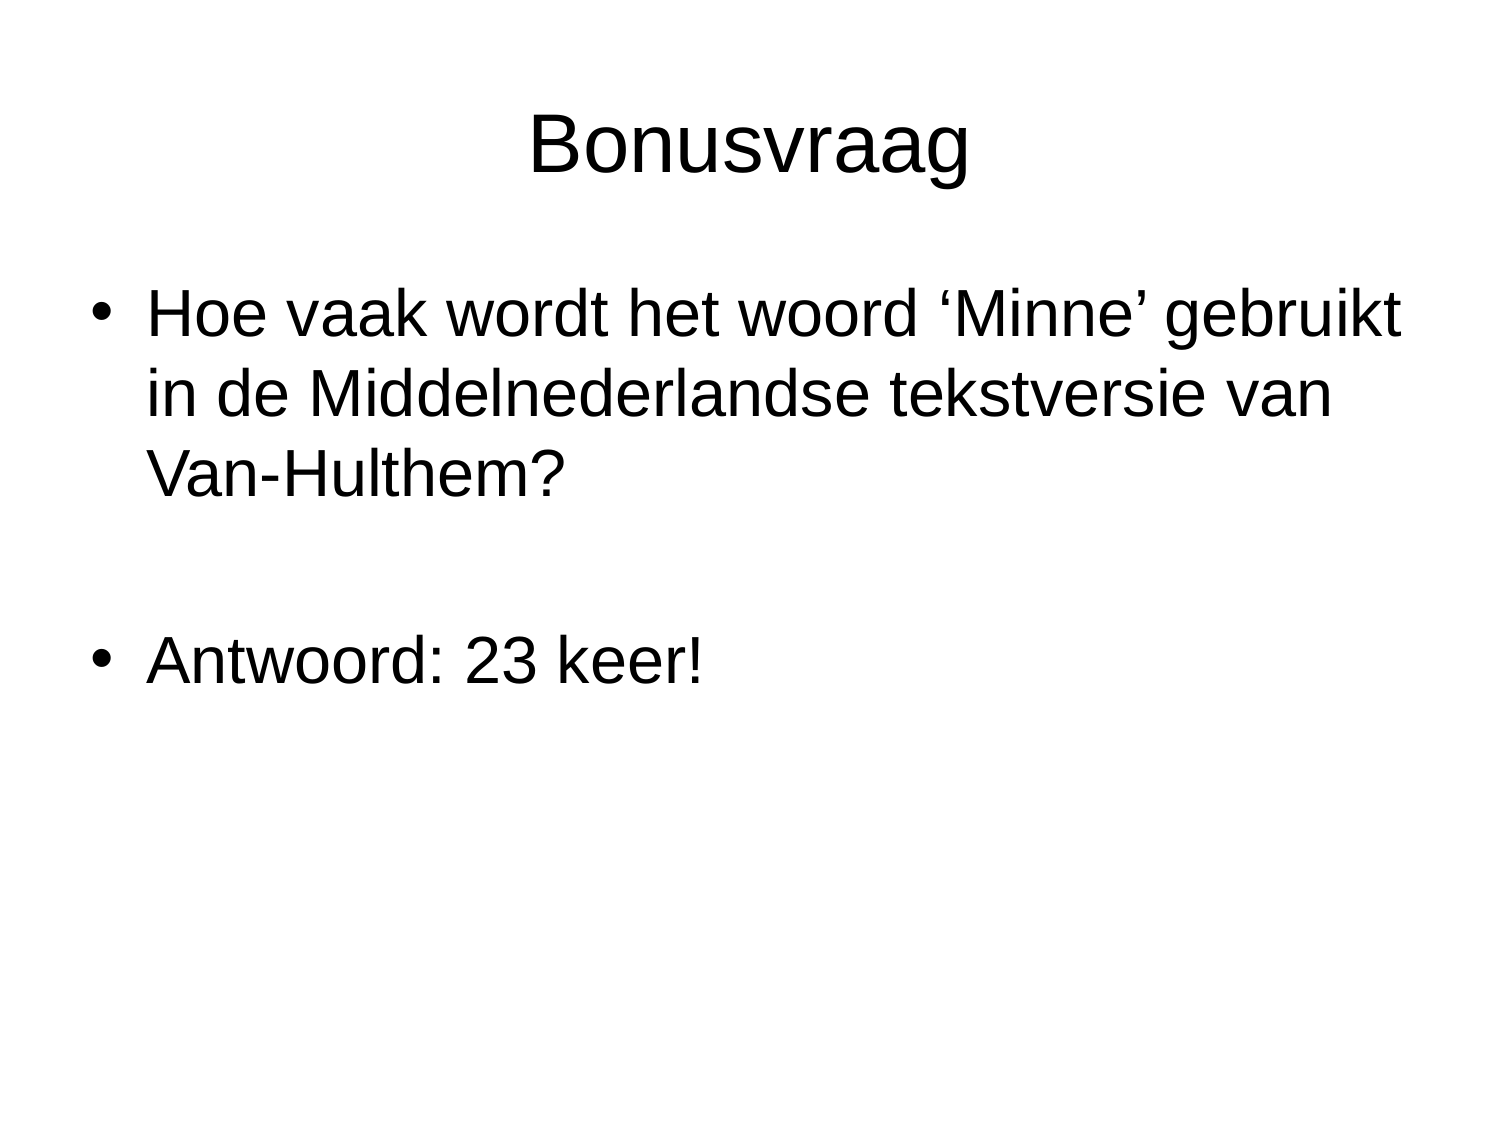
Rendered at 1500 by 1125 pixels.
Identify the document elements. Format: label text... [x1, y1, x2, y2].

title Bonusvraag [75, 45, 1425, 233]
list Hoe vaak wordt het woord ‘Minne’ gebruikt in de Middelnederlandse tekstversie van Van-Hulthem? Antwoord: 23 keer! [75, 262, 1425, 1005]
